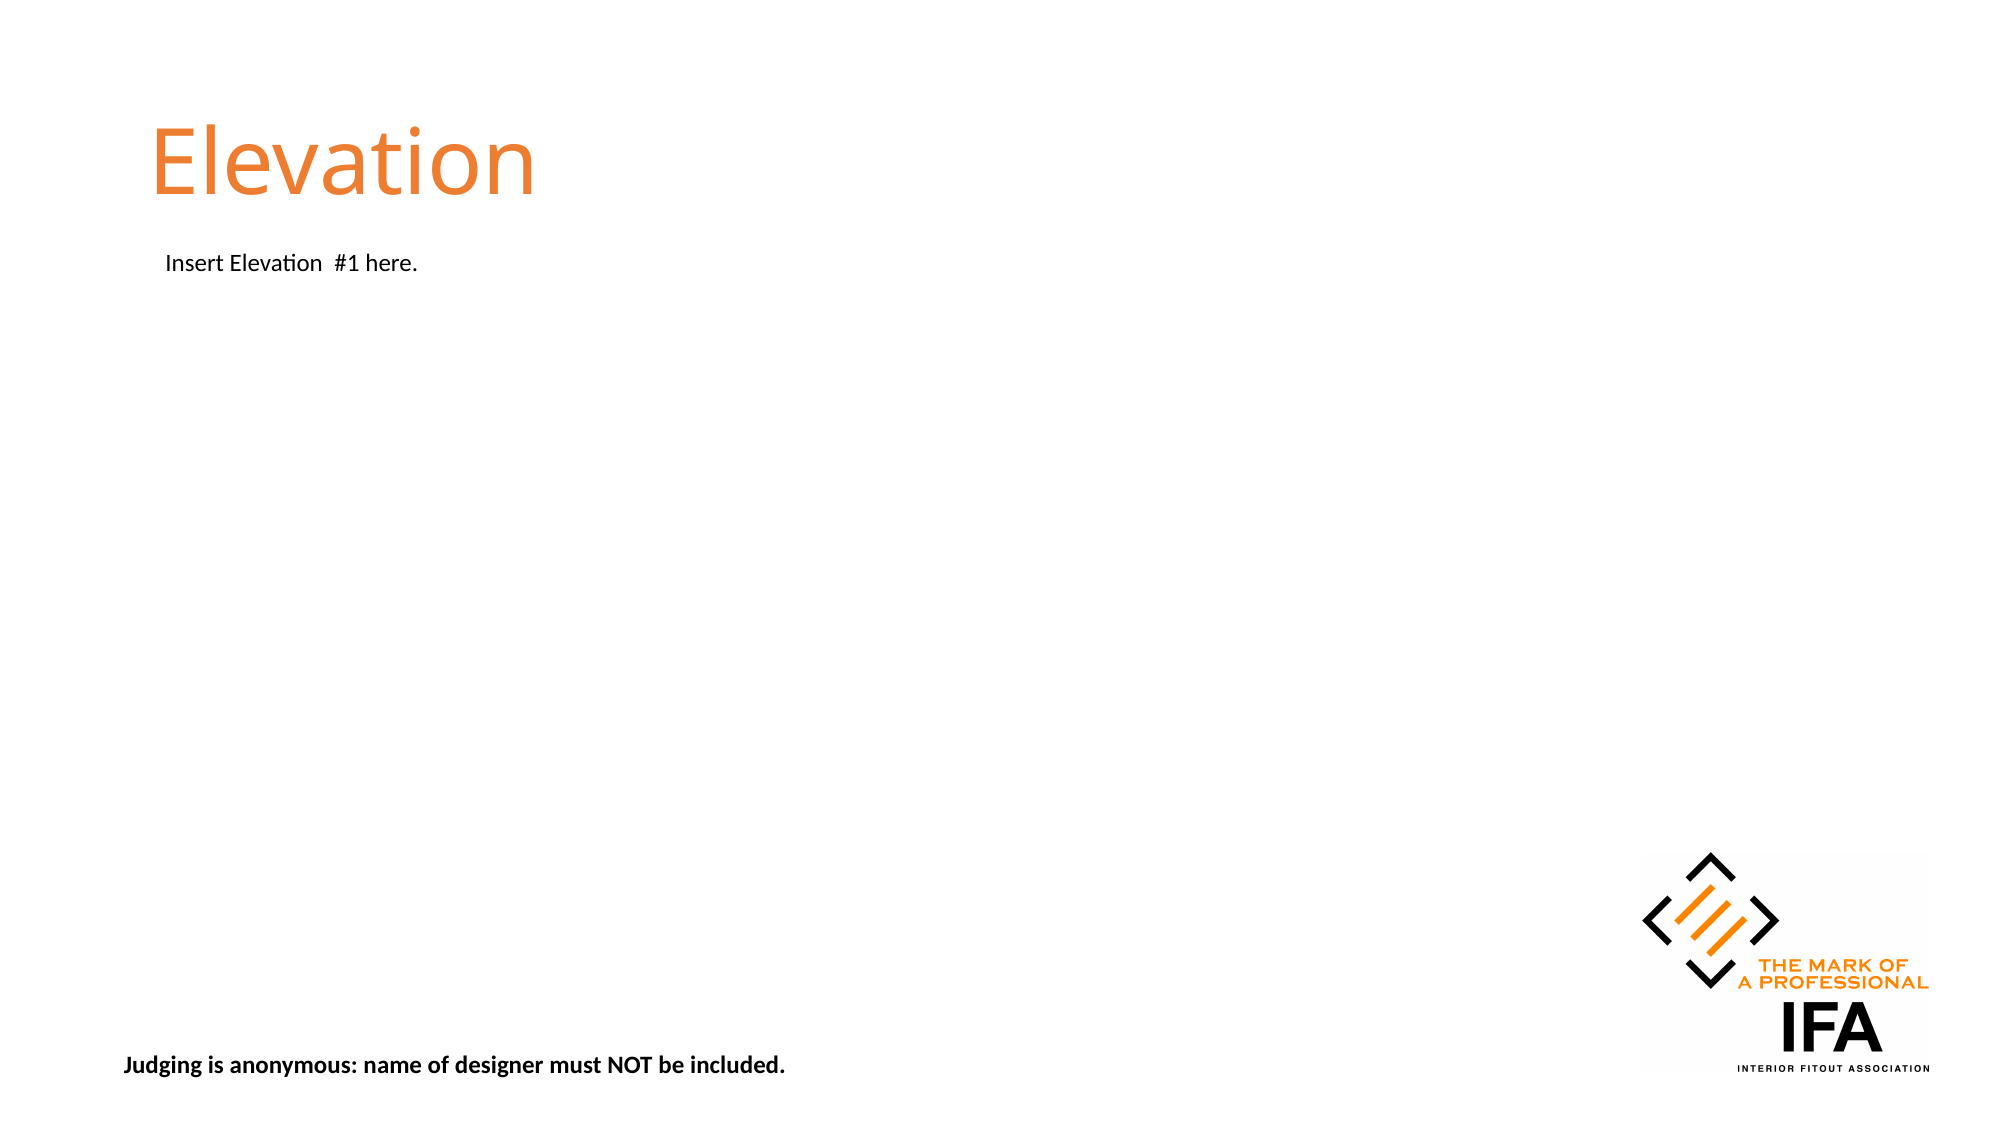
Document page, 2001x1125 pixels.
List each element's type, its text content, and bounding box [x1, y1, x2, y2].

text_box Elevation [133, 95, 1467, 221]
picture [1642, 852, 1929, 1072]
text_box Insert Elevation #1 here. [150, 239, 1815, 285]
